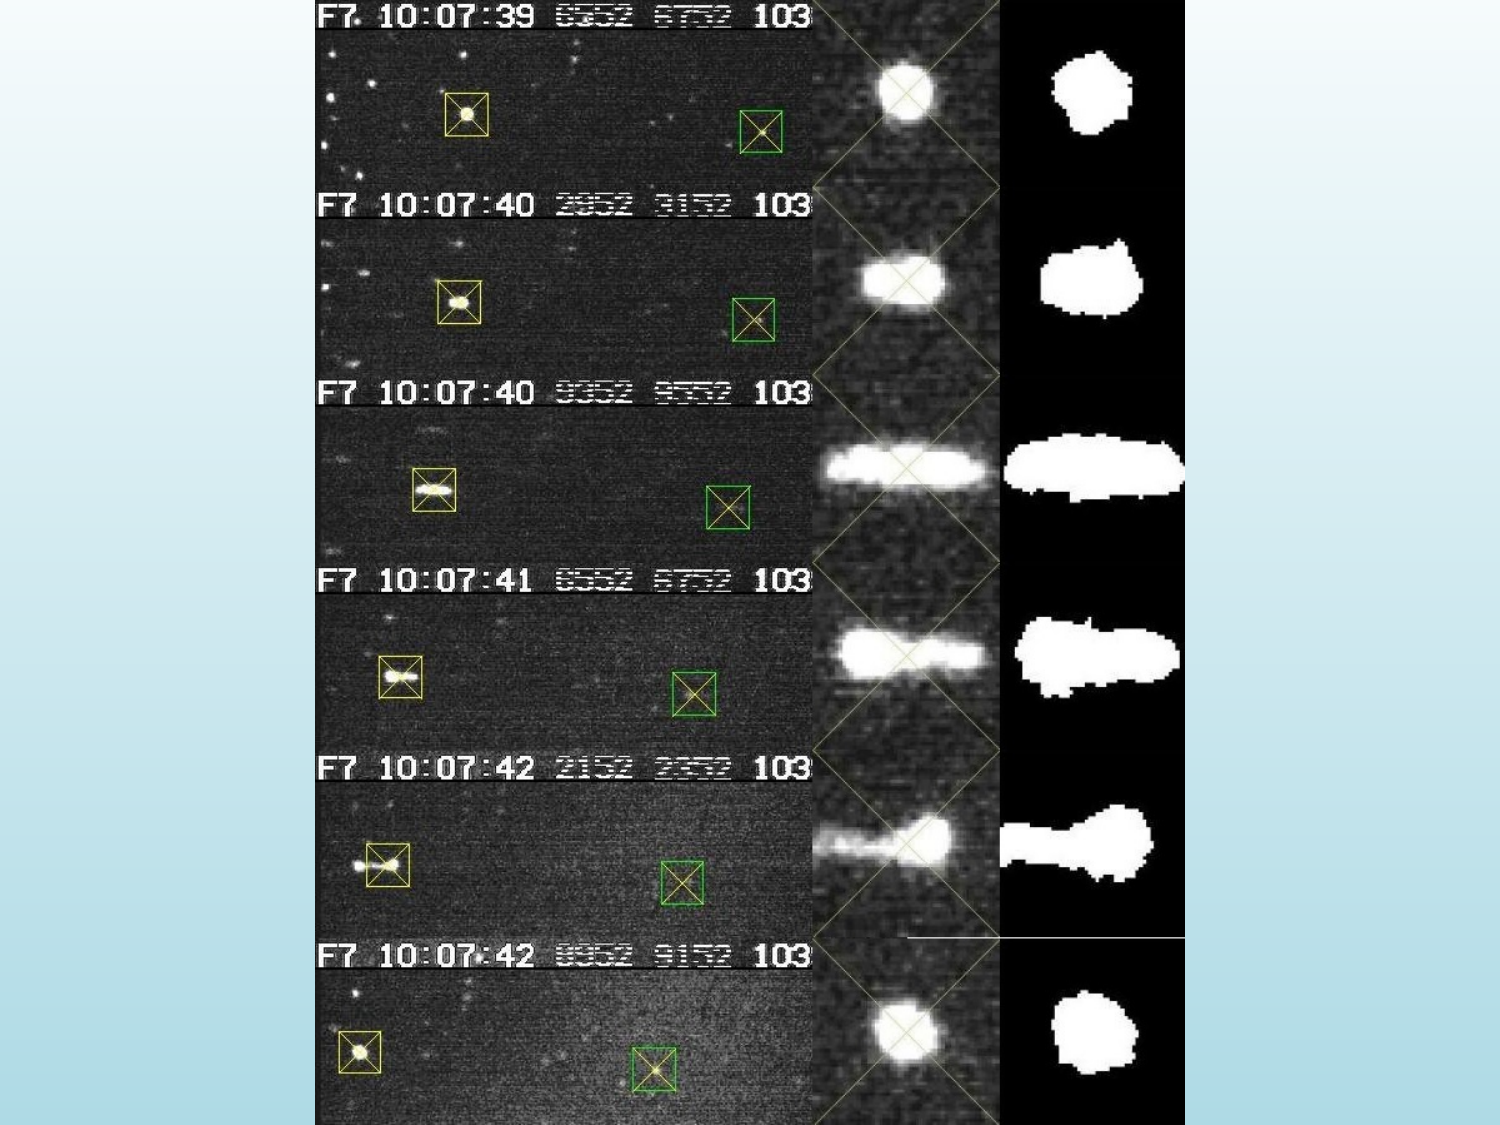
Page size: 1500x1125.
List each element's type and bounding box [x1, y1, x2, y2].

picture [314, 0, 1186, 1125]
